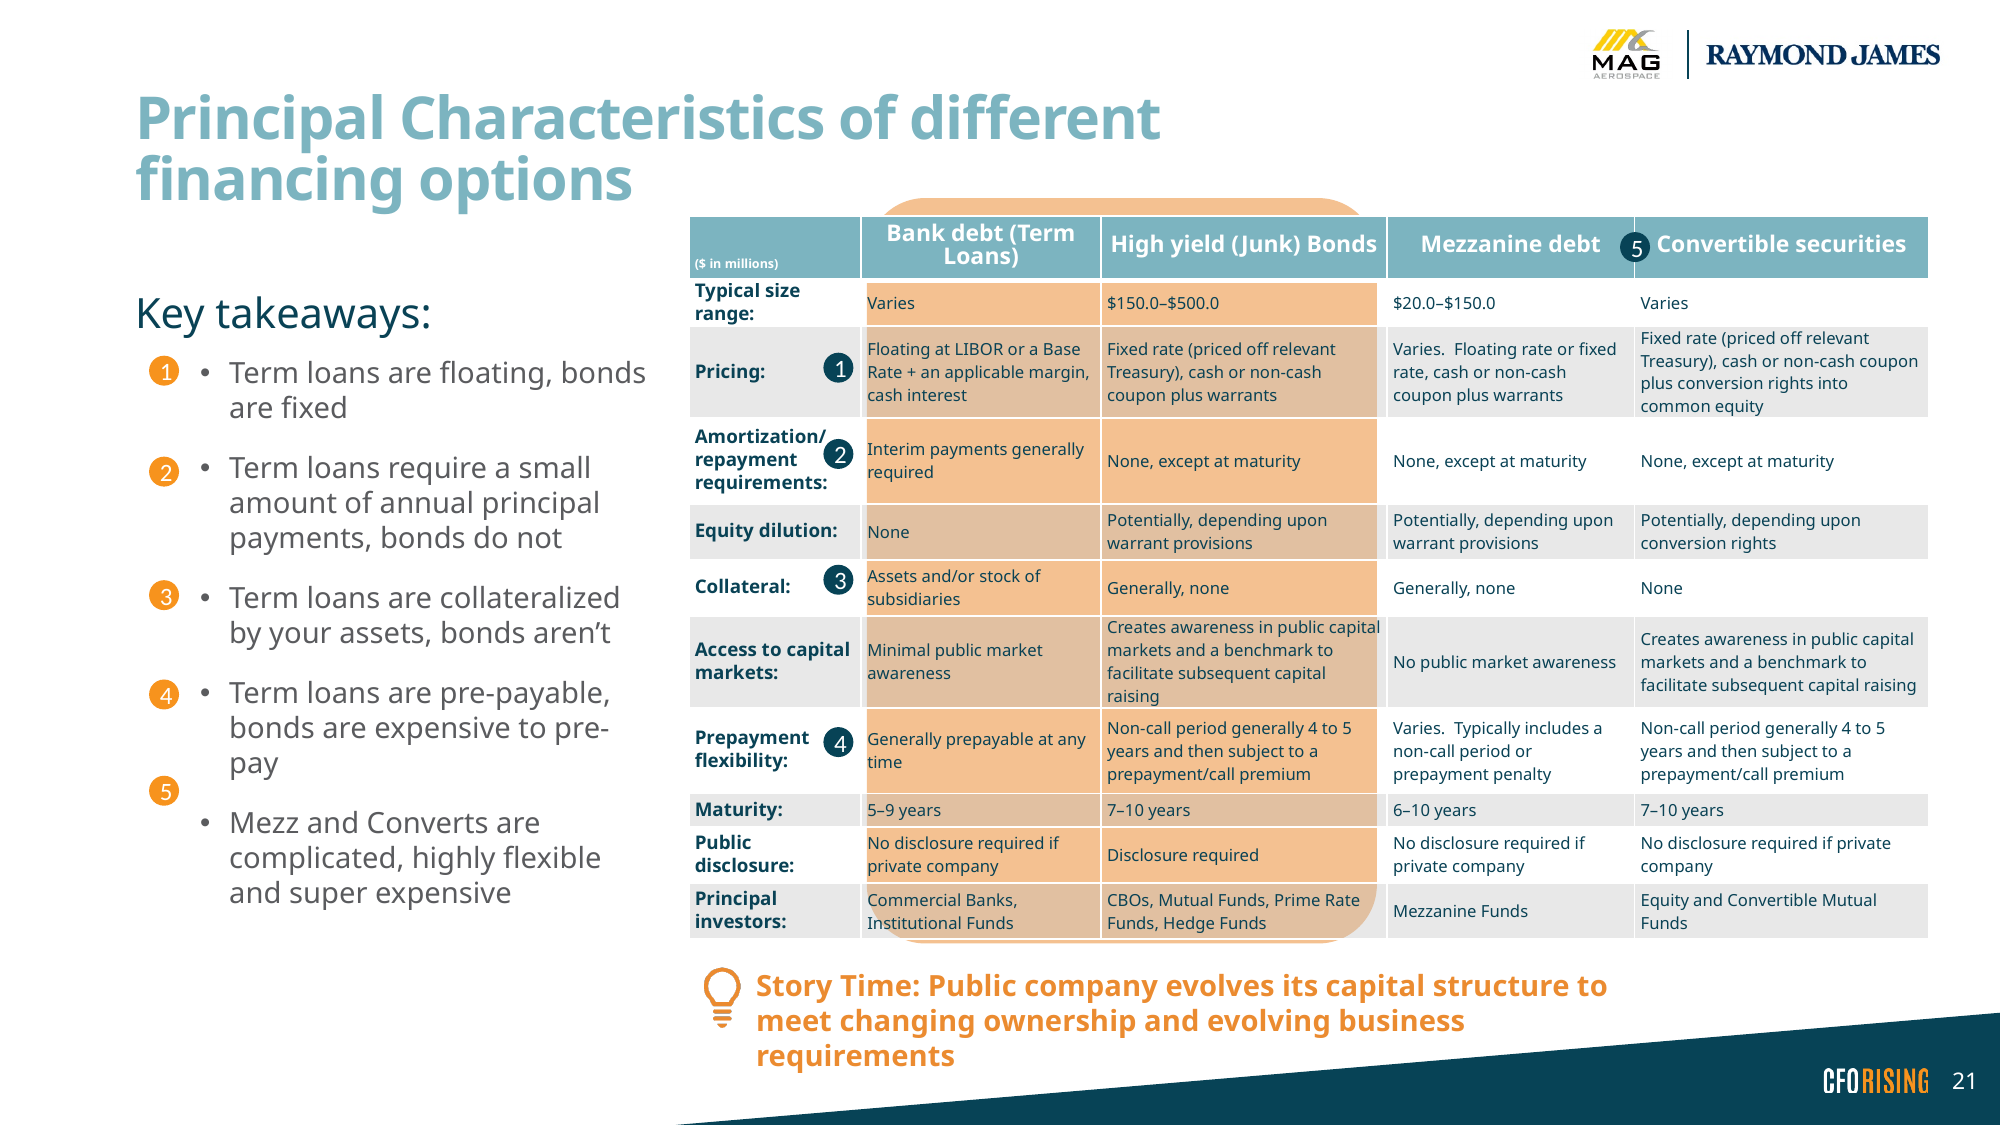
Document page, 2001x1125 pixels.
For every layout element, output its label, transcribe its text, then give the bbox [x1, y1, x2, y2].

table_cell Varies. Typically includes a non-call period or prepayment penalty [1388, 709, 1634, 793]
text_box 1 [822, 351, 855, 384]
table_cell None [1635, 561, 1928, 615]
table_cell No disclosure required if private company [1635, 828, 1928, 882]
text_box 4 [147, 678, 181, 711]
table_cell None, except at maturity [1635, 419, 1928, 503]
table_cell Principal investors: [690, 884, 860, 938]
picture [688, 963, 757, 1032]
table_cell No public market awareness [1388, 617, 1634, 707]
table_header Mezzanine debt [1388, 217, 1634, 278]
table_cell Pricing: [690, 327, 860, 417]
table_cell Public disclosure: [690, 828, 860, 882]
table_cell Potentially, depending upon warrant provisions [1102, 505, 1386, 559]
table_cell Minimal public market awareness [862, 617, 1100, 707]
text_box 4 [822, 725, 855, 759]
table_header High yield (Junk) Bonds [1102, 217, 1386, 278]
text_box Key takeaways: Term loans are floating, bonds are fixed Term loans require a small amount of annual principal payments, bonds do not Term loans are collateralized by your assets, bonds aren’t Term loans are pre-payable, bonds are expensive to pre-pay Mezz and Converts are complicated, highly flexible and super expensive [119, 285, 667, 919]
table_cell Creates awareness in public capital markets and a benchmark to facilitate subsequent capital raising [1635, 617, 1928, 707]
table_cell Commercial Banks, Institutional Funds [862, 884, 1100, 938]
table_cell Disclosure required [1102, 828, 1386, 882]
text_box 5 [147, 774, 181, 808]
table_cell Collateral: [690, 561, 860, 615]
title Principal Characteristics of different financing options [120, 83, 1793, 220]
text_box 2 [822, 437, 855, 471]
table_cell Equity and Convertible Mutual Funds [1635, 884, 1928, 938]
table_header Convertible securities [1635, 217, 1928, 278]
table_cell Assets and/or stock of subsidiaries [862, 561, 1100, 615]
table_cell Varies [1635, 283, 1928, 325]
table_cell None, except at maturity [1102, 419, 1386, 503]
table_cell Equity dilution: [690, 505, 860, 559]
table_cell Generally prepayable at any time [862, 709, 1100, 793]
table_cell Prepayment flexibility: [690, 709, 860, 793]
table_cell Amortization/ repayment requirements: [690, 419, 860, 503]
table_header ($ in millions) [690, 217, 860, 278]
table_header Bank debt (Term Loans) [862, 217, 1100, 278]
table_cell Varies [862, 283, 1100, 325]
table_cell 6–10 years [1388, 794, 1634, 826]
table_cell Potentially, depending upon warrant provisions [1388, 505, 1634, 559]
table_cell CBOs, Mutual Funds, Prime Rate Funds, Hedge Funds [1102, 884, 1386, 938]
text_box 5 [1618, 230, 1652, 264]
text_box Story Time: Public company evolves its capital structure to meet changing ownership and evolving business requirements [755, 960, 1659, 1060]
table_cell 5–9 years [862, 794, 1100, 826]
slide_number 21 [1937, 1052, 2000, 1113]
table_cell Varies. Floating rate or fixed rate, cash or non-cash coupon plus warrants [1388, 327, 1634, 417]
table_cell Maturity: [690, 794, 860, 826]
picture [1579, 29, 1673, 79]
table_cell Non-call period generally 4 to 5 years and then subject to a prepayment/call premium [1635, 709, 1928, 793]
text_box 3 [822, 563, 855, 597]
table_cell Non-call period generally 4 to 5 years and then subject to a prepayment/call premium [1102, 709, 1386, 793]
table_cell Mezzanine Funds [1388, 884, 1634, 938]
table_cell 7–10 years [1635, 794, 1928, 826]
table_cell Fixed rate (priced off relevant Treasury), cash or non-cash coupon plus warrants [1102, 327, 1386, 417]
table_cell Typical size range: [690, 283, 860, 325]
text_box 1 [147, 354, 181, 387]
table_cell Floating at LIBOR or a Base Rate + an applicable margin, cash interest [862, 327, 1100, 417]
text_box 3 [147, 578, 181, 612]
table_cell No disclosure required if private company [1388, 828, 1634, 882]
table_cell Generally, none [1102, 561, 1386, 615]
table_cell $150.0–$500.0 [1102, 283, 1386, 325]
table_cell $20.0–$150.0 [1388, 283, 1634, 325]
picture [1690, 25, 1958, 83]
table_cell Fixed rate (priced off relevant Treasury), cash or non-cash coupon plus conversion rights into common equity [1635, 327, 1928, 417]
table_cell None [862, 505, 1100, 559]
text_box 2 [147, 455, 181, 488]
table_cell No disclosure required if private company [862, 828, 1100, 882]
table_cell Interim payments generally required [862, 419, 1100, 503]
text_box [902, 940, 1342, 945]
table_cell None, except at maturity [1388, 419, 1634, 503]
table_cell 7–10 years [1102, 794, 1386, 826]
table_cell Generally, none [1388, 561, 1634, 615]
table_cell Creates awareness in public capital markets and a benchmark to facilitate subsequent capital raising [1102, 617, 1386, 707]
table_cell Potentially, depending upon conversion rights [1635, 505, 1928, 559]
table_cell Access to capital markets: [690, 617, 860, 707]
